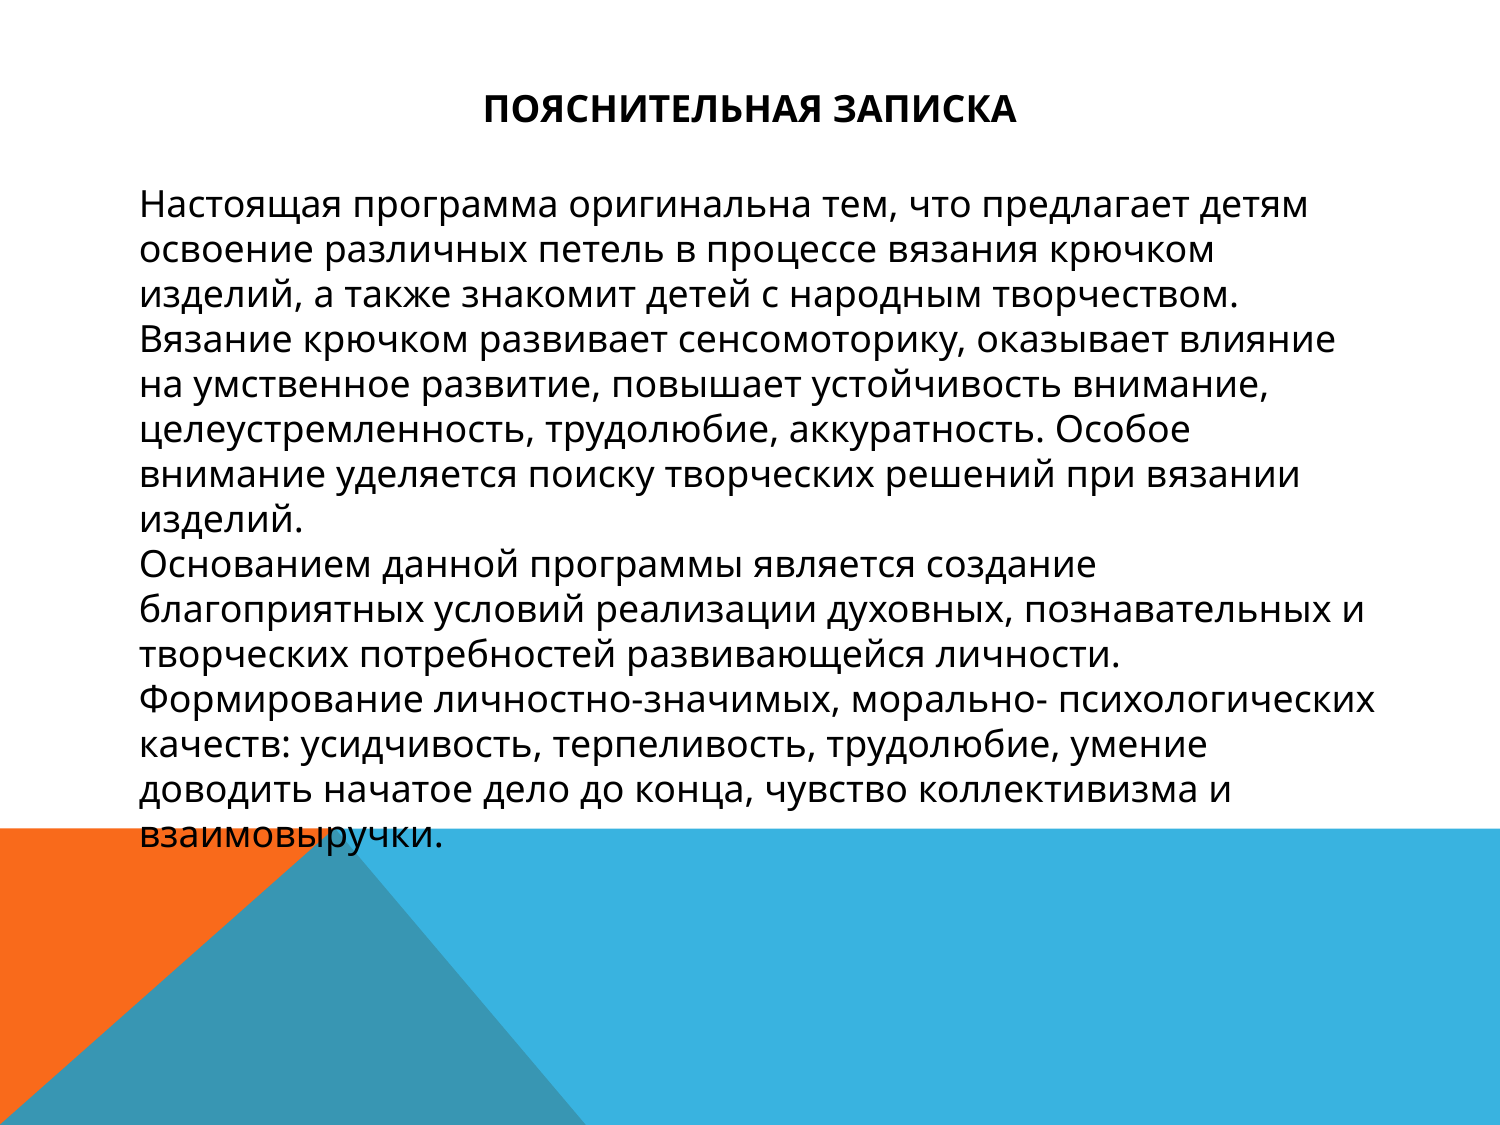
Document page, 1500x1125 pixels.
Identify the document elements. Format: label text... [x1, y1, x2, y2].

text_box ПОЯСНИТЕЛЬНАЯ ЗАПИСКА [467, 78, 1033, 138]
text_box Настоящая программа оригинальна тем, что предлагает детям освоение различных петель в процессе вязания крючком изделий, а также знакомит детей с народным творчеством. Вязание крючком развивает сенсомоторику, оказывает влияние на умственное развитие, повышает устойчивость внимание, целеустремленность, трудолюбие, аккуратность. Особое внимание уделяется поиску творческих решений при вязании изделий. Основанием данной программы является создание благоприятных условий реализации духовных, познавательных и творческих потребностей развивающейся личности. Формирование личностно-значимых, морально- психологических качеств: усидчивость, терпеливость, трудолюбие, умение доводить начатое дело до конца, чувство коллективизма и взаимовыручки. [123, 172, 1400, 863]
